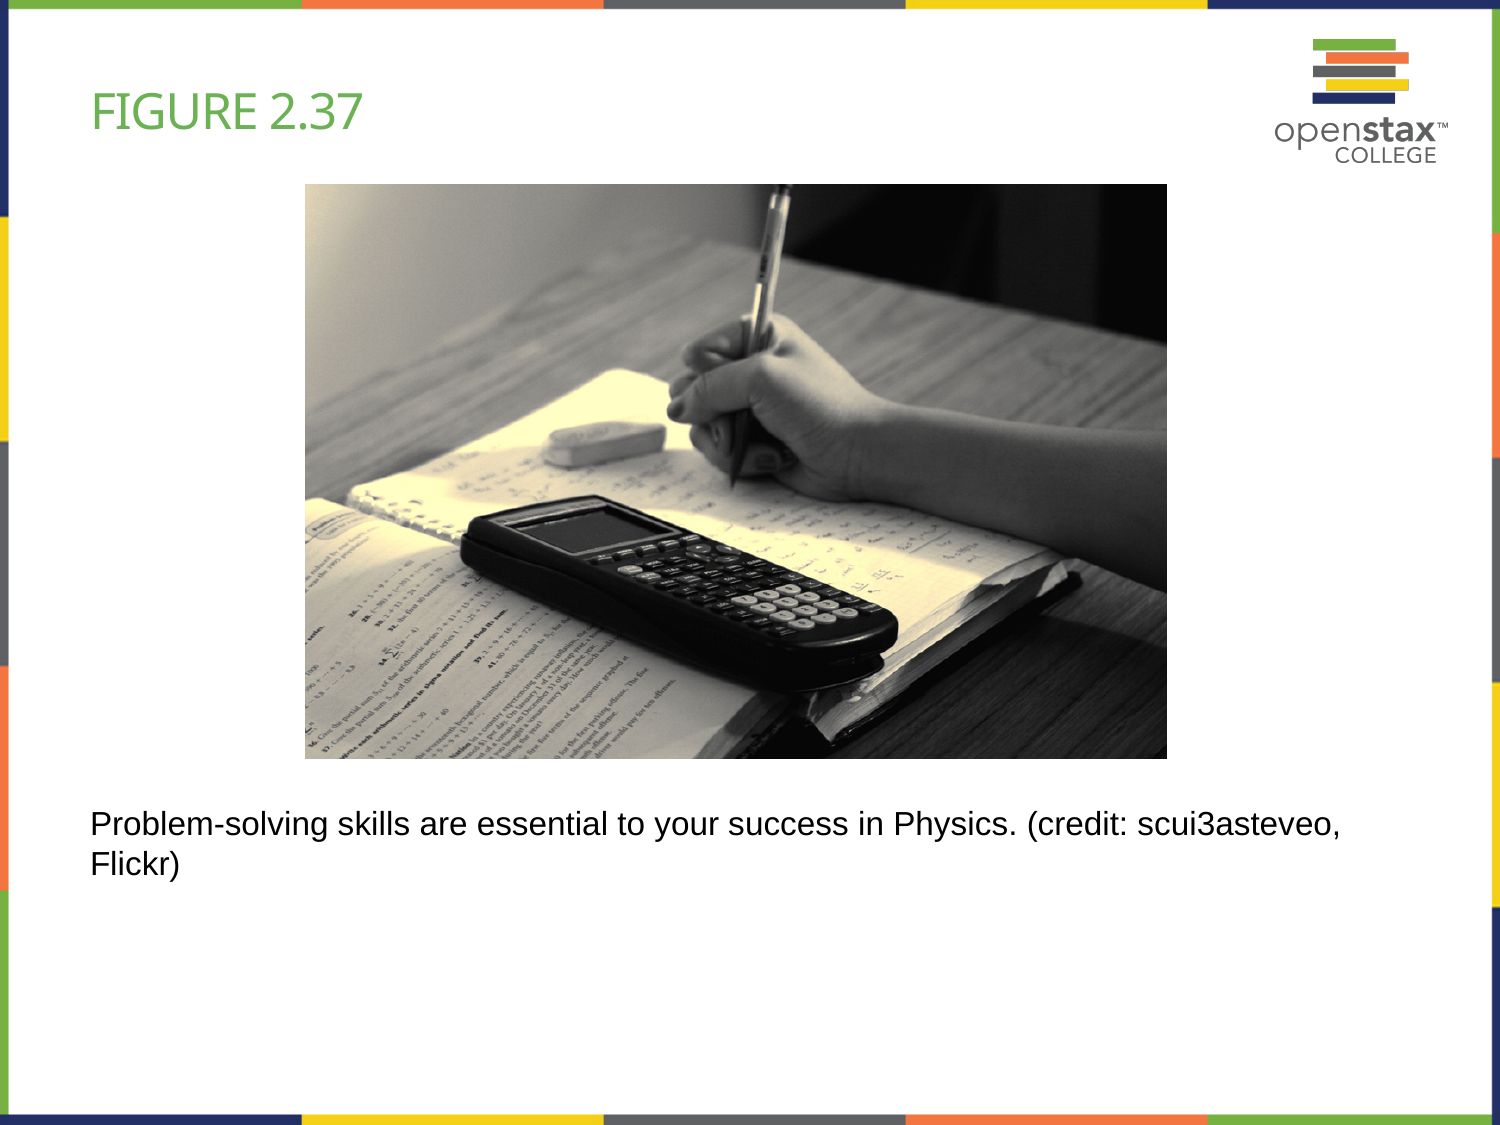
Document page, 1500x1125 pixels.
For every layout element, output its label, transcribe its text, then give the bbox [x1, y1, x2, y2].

picture [0, 0, 1500, 1125]
title Figure 2.37 [75, 39, 1274, 148]
list Problem-solving skills are essential to your success in Physics. (credit: scui3asteveo, Flickr) [74, 794, 1398, 987]
